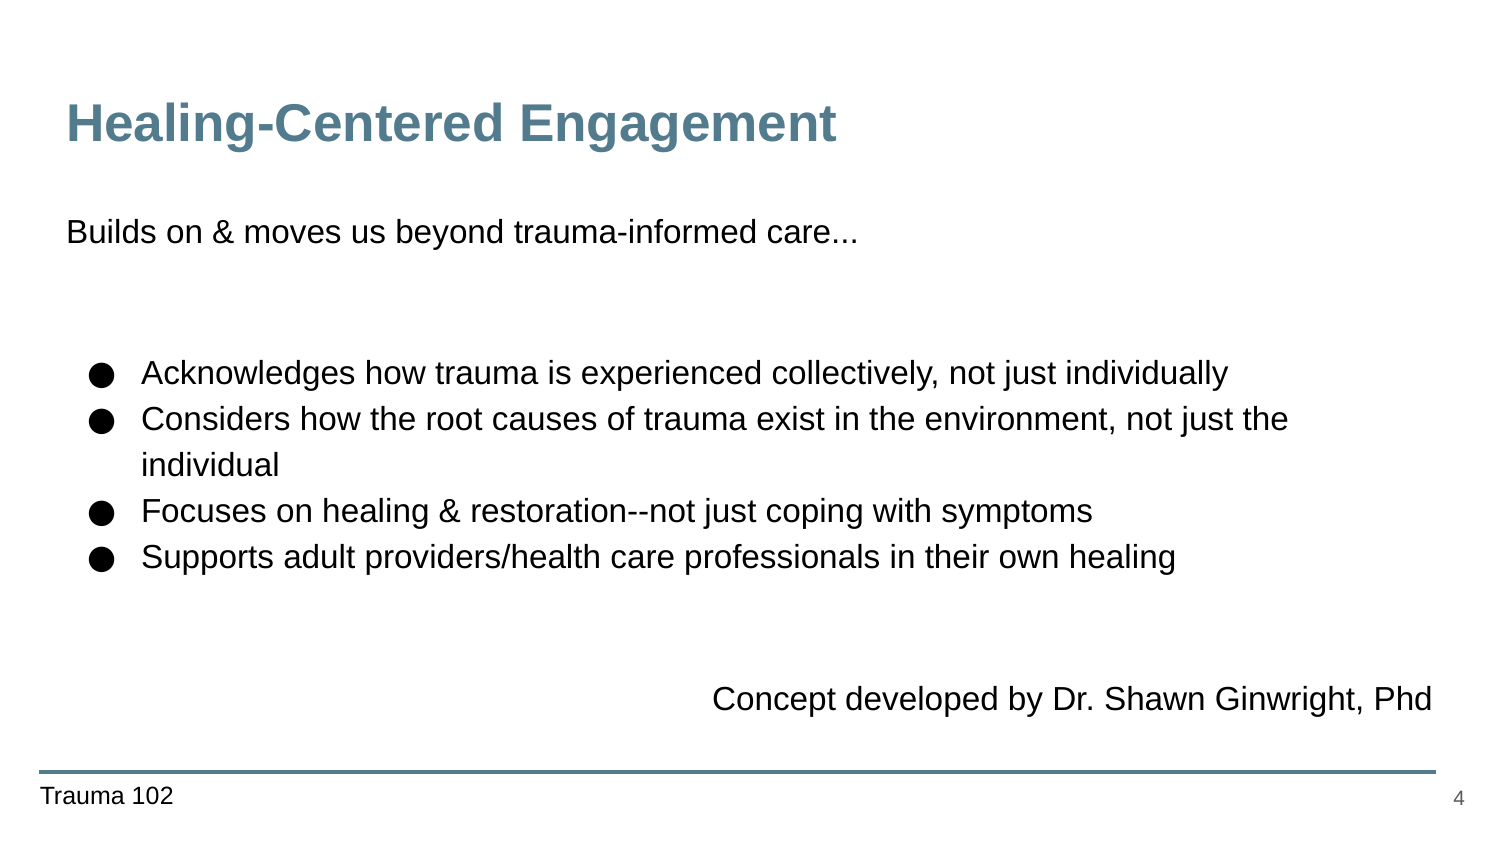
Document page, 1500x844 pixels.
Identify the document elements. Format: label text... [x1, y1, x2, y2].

list Builds on & moves us beyond trauma-informed care... Acknowledges how trauma is experienced collectively, not just individually Considers how the root causes of trauma exist in the environment, not just the individual Focuses on healing & restoration--not just coping with symptoms Supports adult providers/health care professionals in their own healing Concept developed by Dr. Shawn Ginwright, Phd [51, 189, 1449, 750]
title Healing-Centered Engagement [51, 72, 1449, 167]
